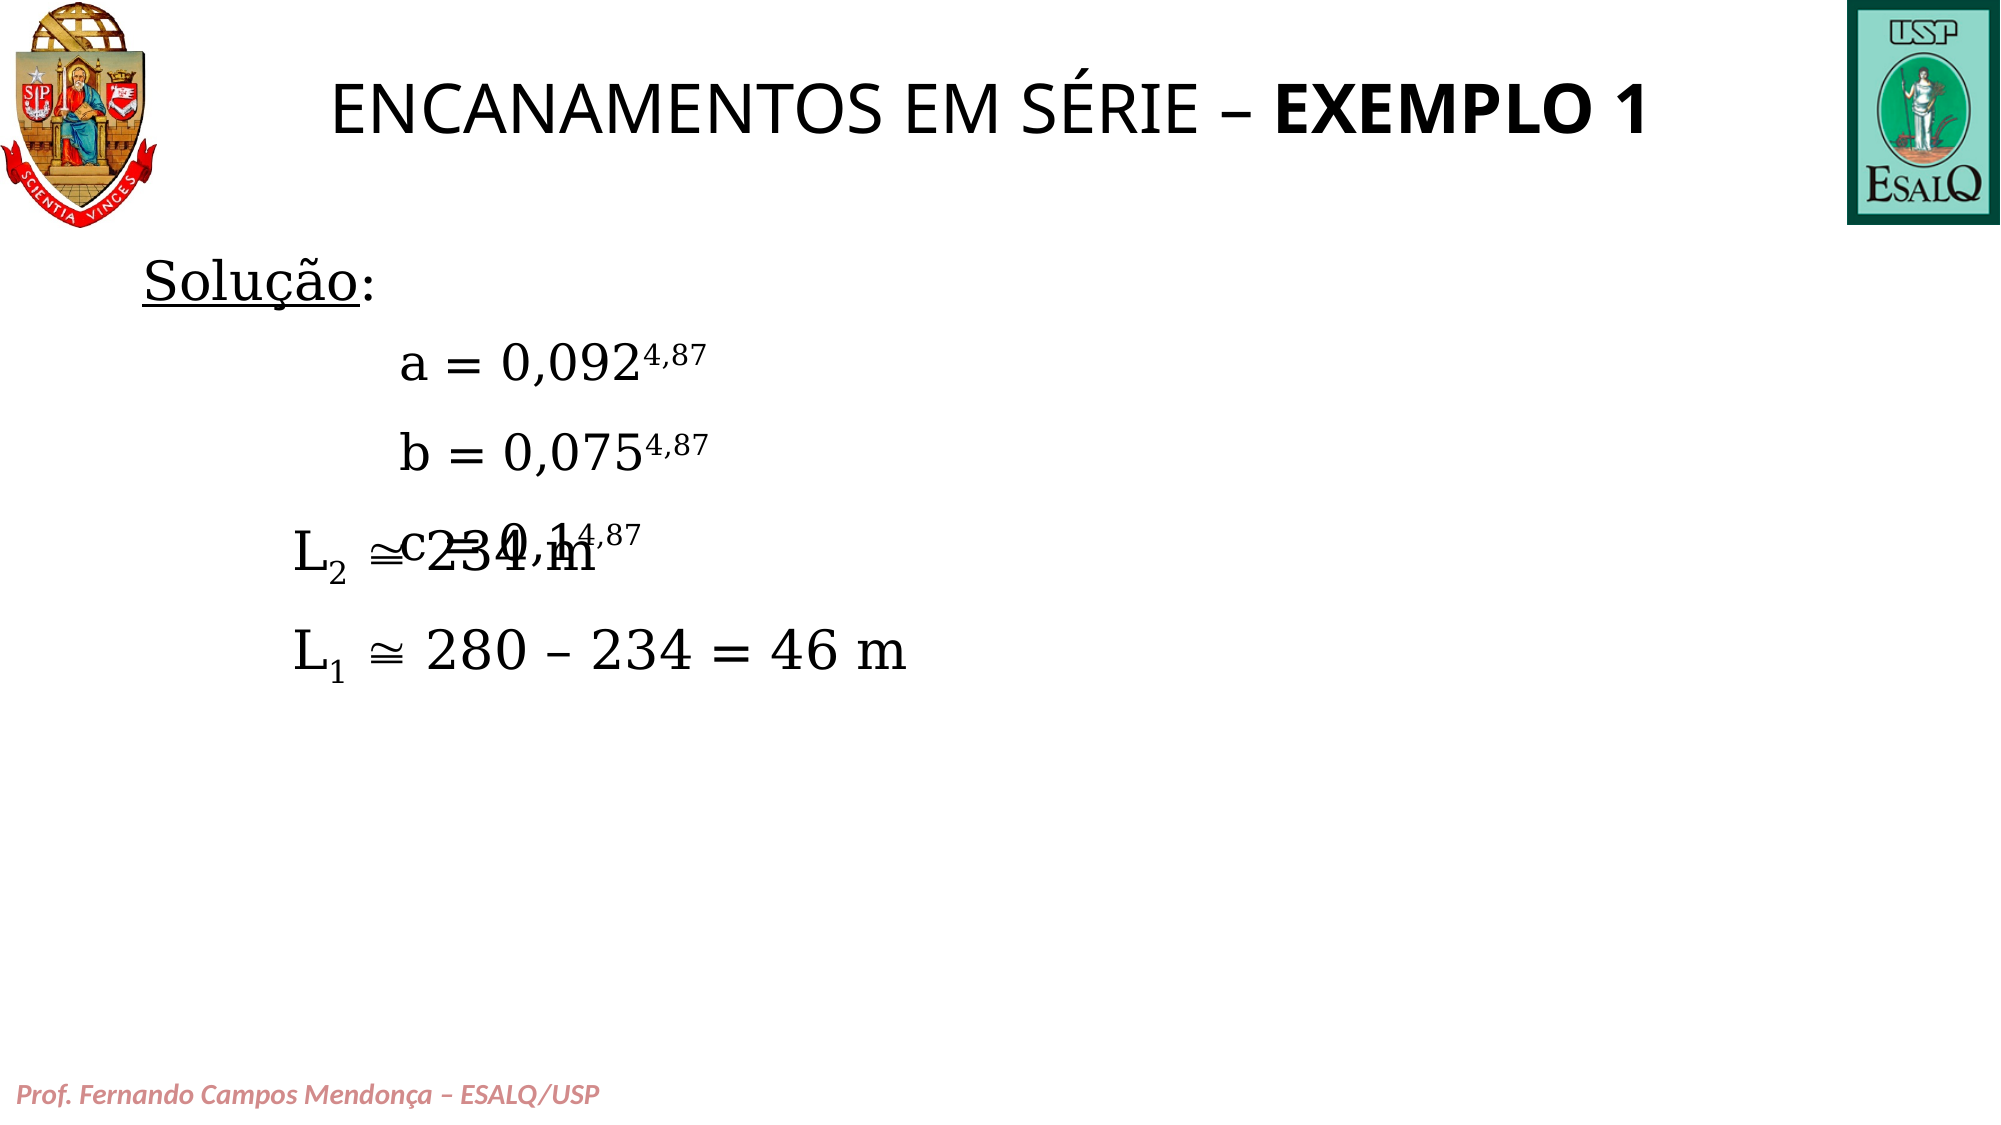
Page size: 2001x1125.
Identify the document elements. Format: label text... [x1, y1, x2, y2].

picture [0, 2, 157, 228]
slide_number Prof. Fernando Campos Mendonça – ESALQ/USP [1, 1062, 637, 1123]
text_box a = 0,0924,87 b = 0,0754,87 c = 0,14,87 [384, 293, 785, 579]
picture [1847, 0, 2000, 225]
title ENCANAMENTOS EM SÉRIE – EXEMPLO 1 [157, 65, 1826, 157]
